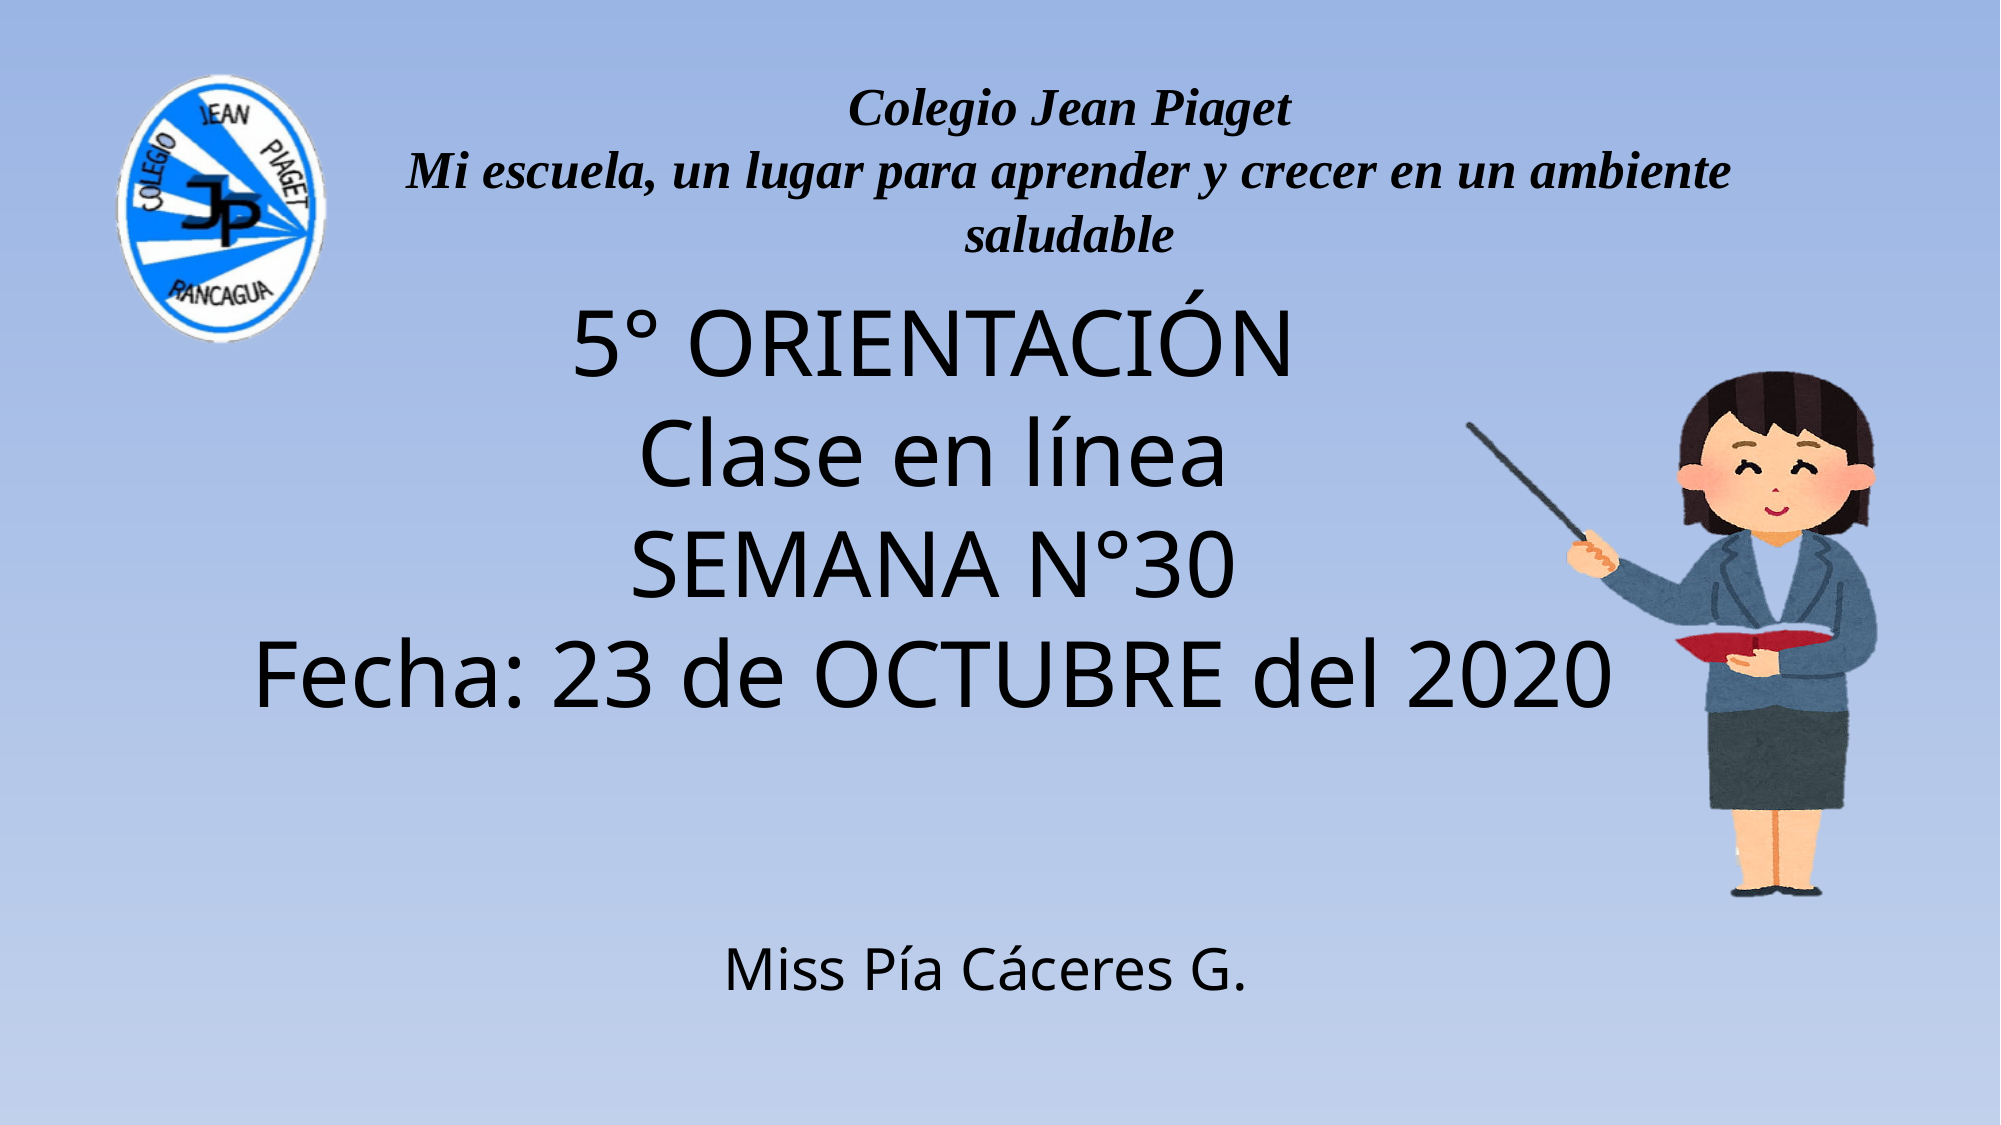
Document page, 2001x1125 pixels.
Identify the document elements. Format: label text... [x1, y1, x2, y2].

picture [67, 71, 387, 347]
title 5° ORIENTACIÓN Clase en línea SEMANA N°30 Fecha: 23 de OCTUBRE del 2020 [184, 272, 1684, 758]
text_box Miss Pía Cáceres G. [708, 924, 1590, 1010]
subtitle Colegio Jean Piaget Mi escuela, un lugar para aprender y crecer en un ambiente saludable [320, 0, 1821, 272]
picture [1350, 346, 2000, 924]
